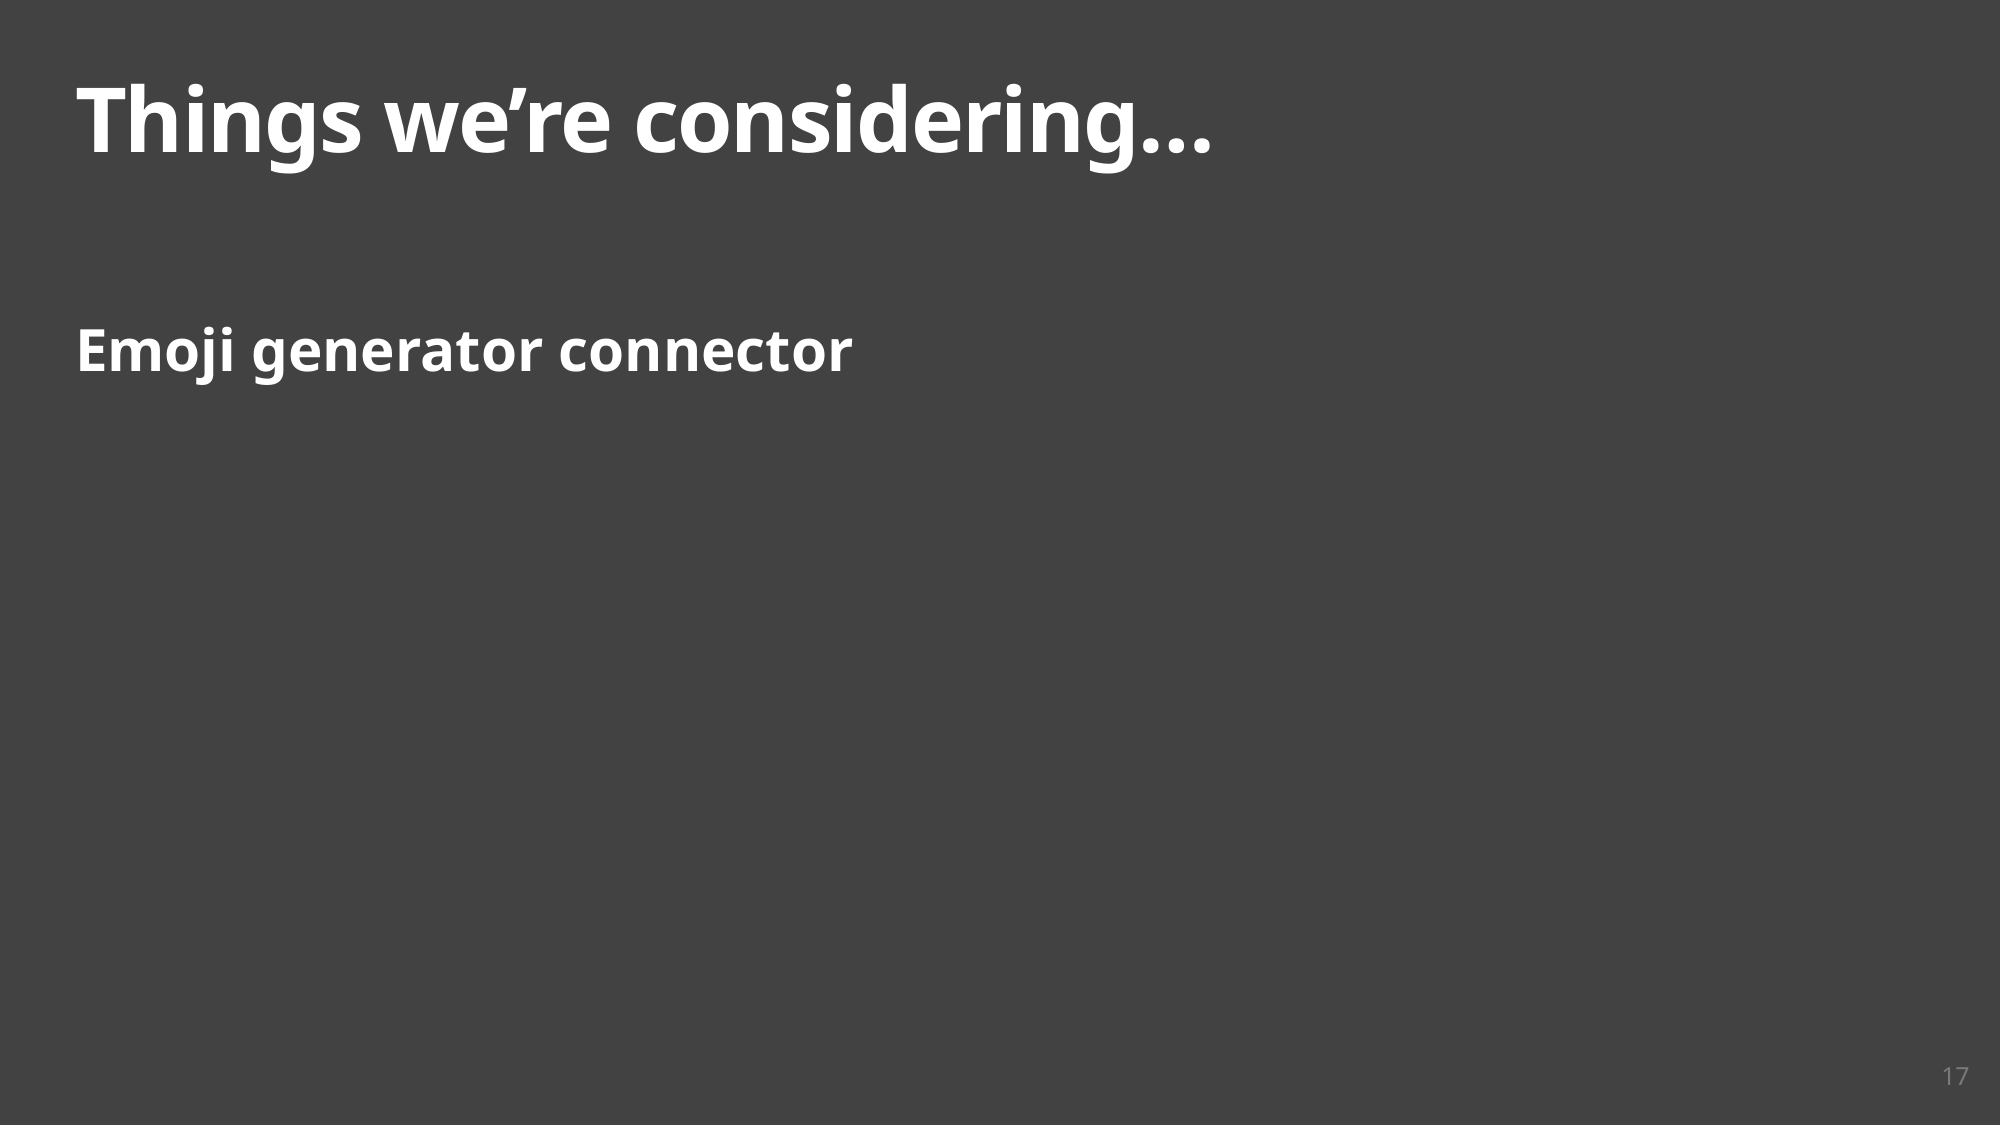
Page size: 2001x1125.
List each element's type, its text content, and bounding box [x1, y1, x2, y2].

title Things we’re considering… [75, 75, 1925, 173]
list Emoji generator connector [75, 306, 1925, 1047]
slide_number 17 [1806, 1056, 2000, 1125]
